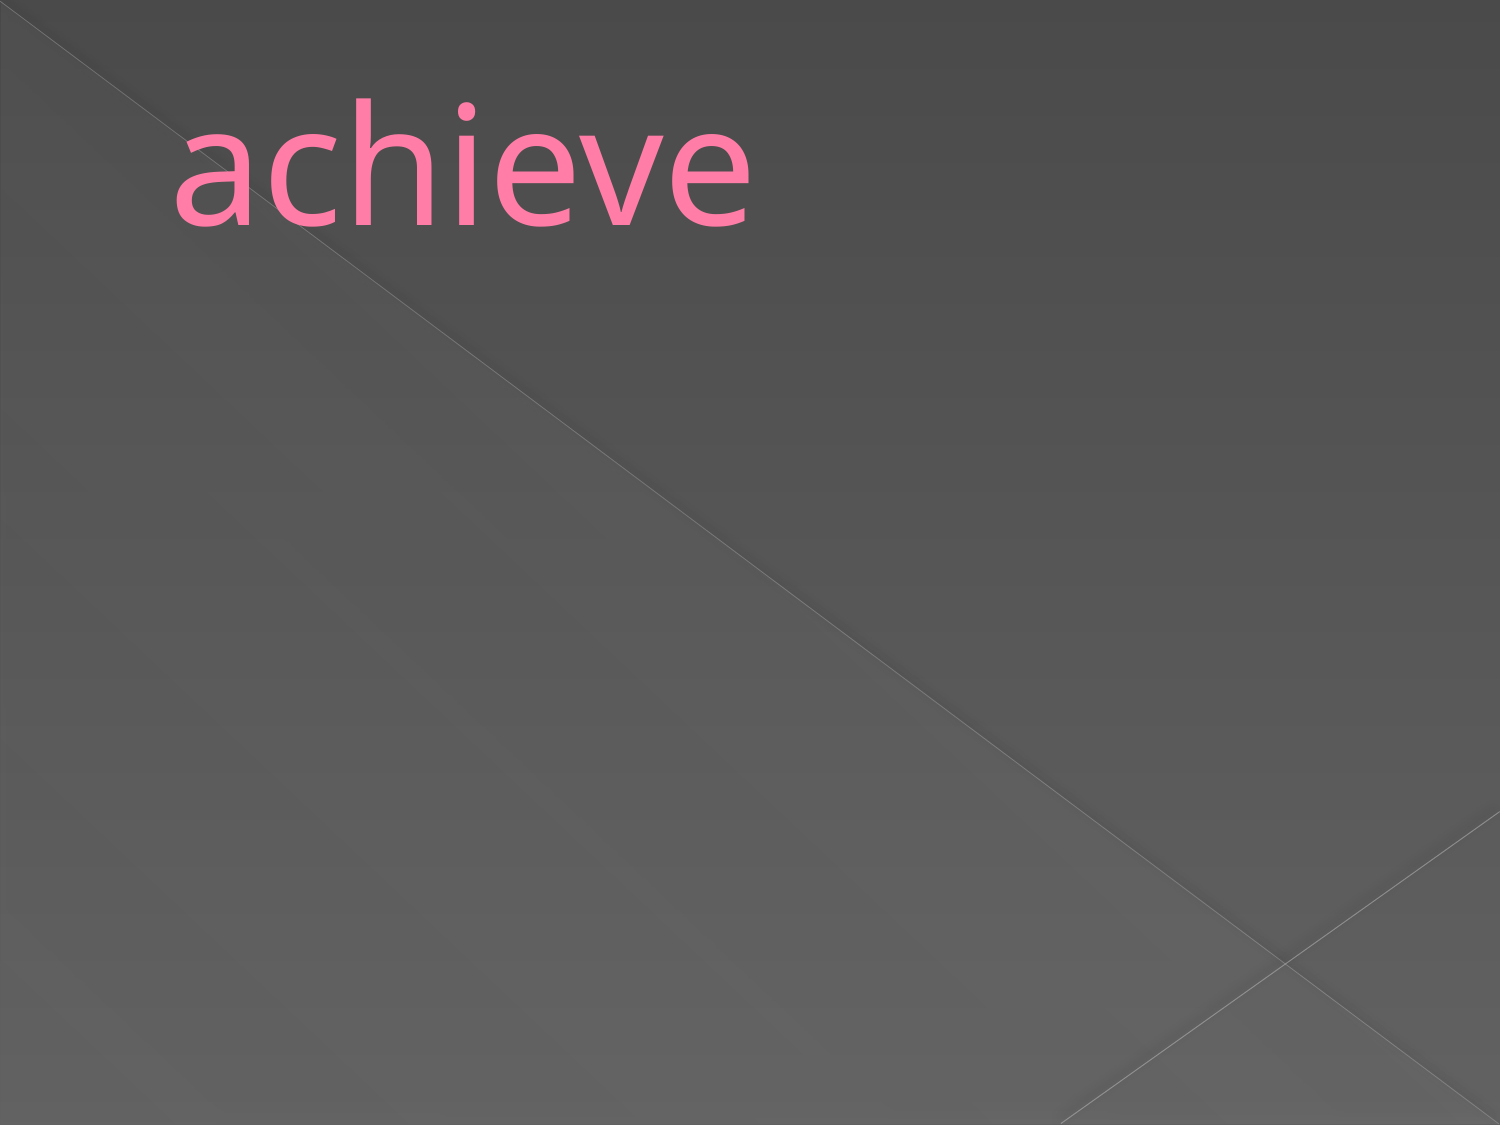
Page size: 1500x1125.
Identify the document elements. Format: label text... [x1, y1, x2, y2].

title achieve [75, 43, 1425, 274]
